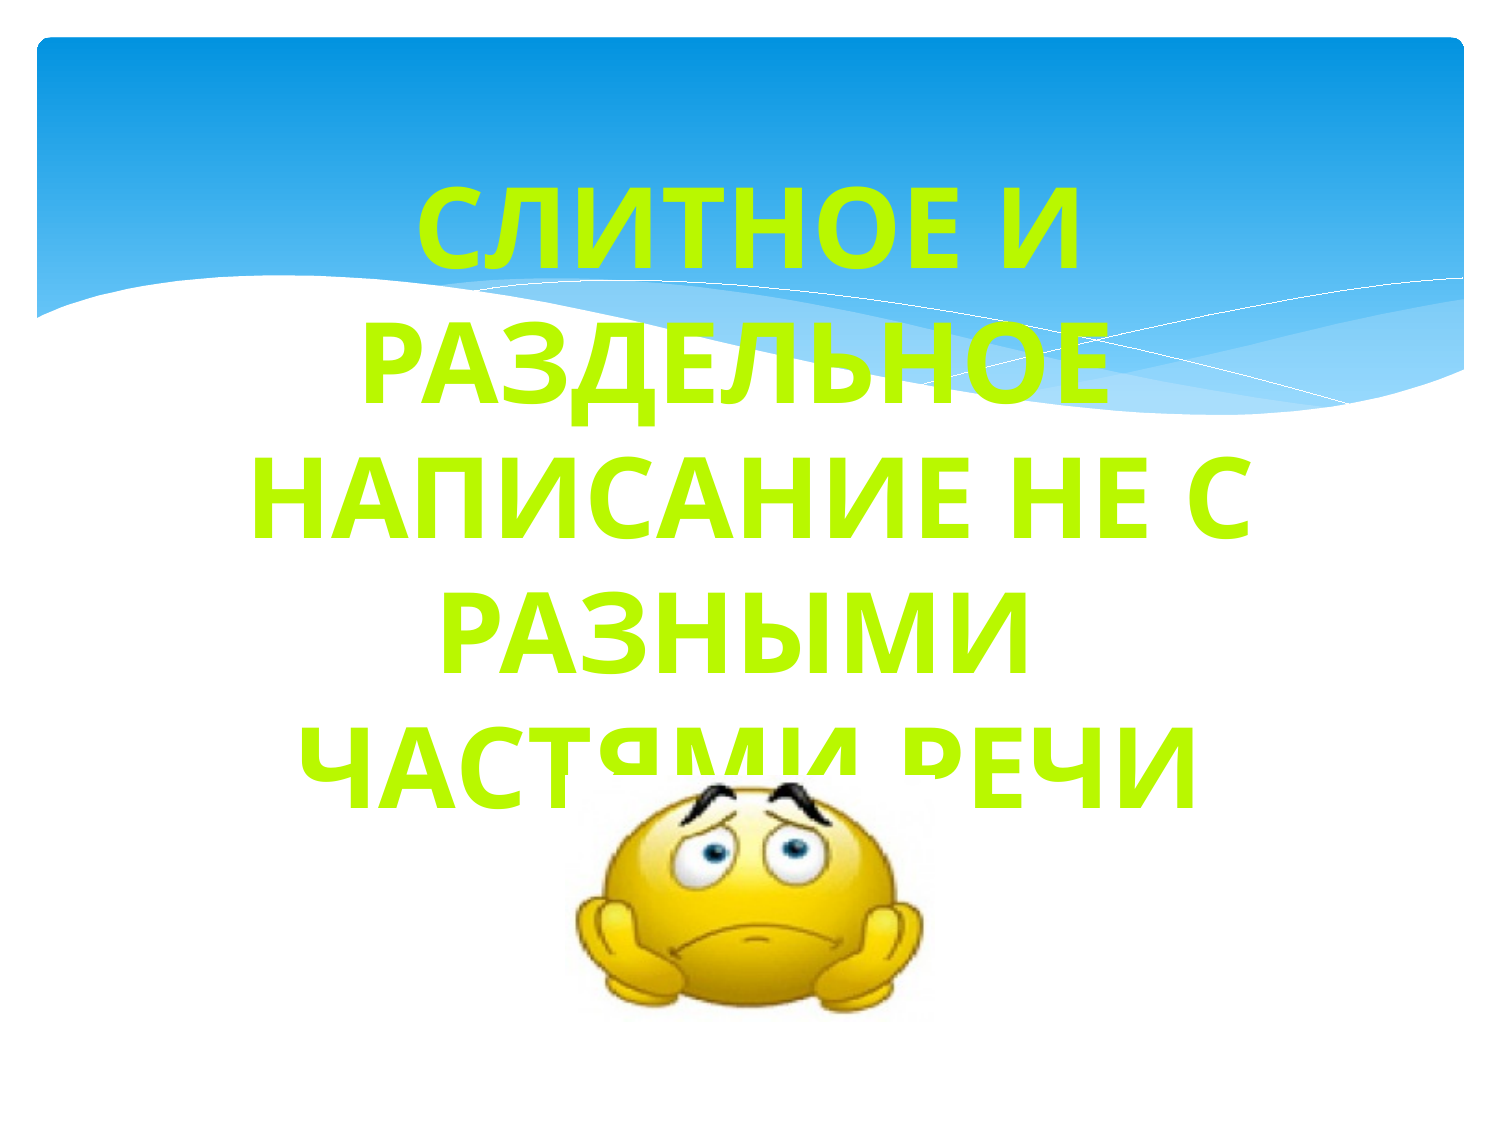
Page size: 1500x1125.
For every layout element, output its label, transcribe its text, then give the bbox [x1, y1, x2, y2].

text_box Слитное и раздельное Написание не с разными Частями речи [29, 148, 1471, 839]
picture [565, 774, 935, 1023]
